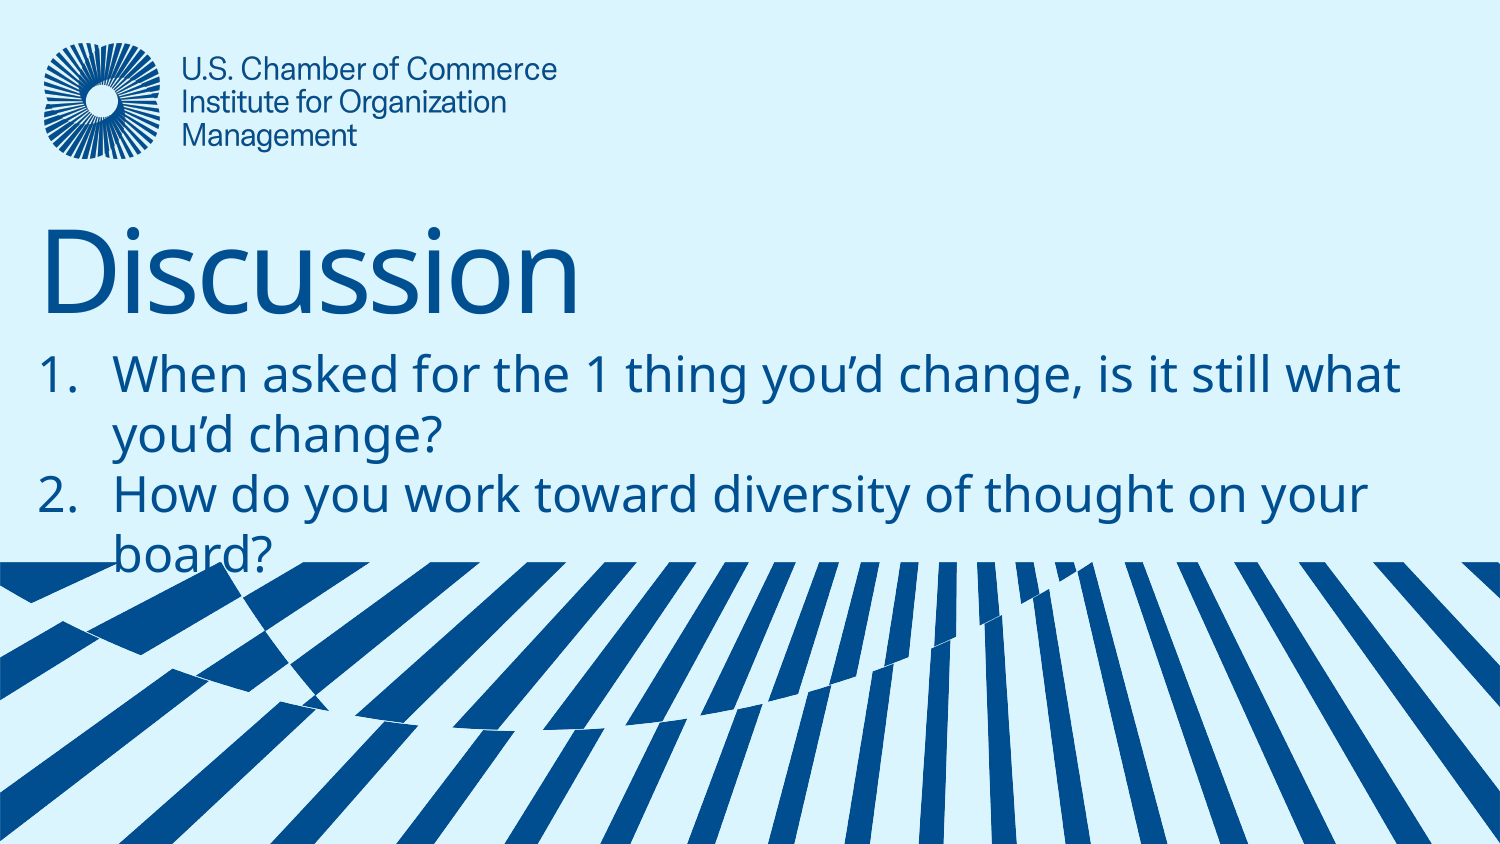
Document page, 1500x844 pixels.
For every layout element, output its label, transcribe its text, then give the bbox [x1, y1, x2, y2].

subtitle When asked for the 1 thing you’d change, is it still what you’d change? How do you work toward diversity of thought on your board? [0, 342, 1422, 569]
picture [0, 562, 1500, 844]
title Discussion [0, 110, 1313, 337]
picture [0, 0, 614, 110]
